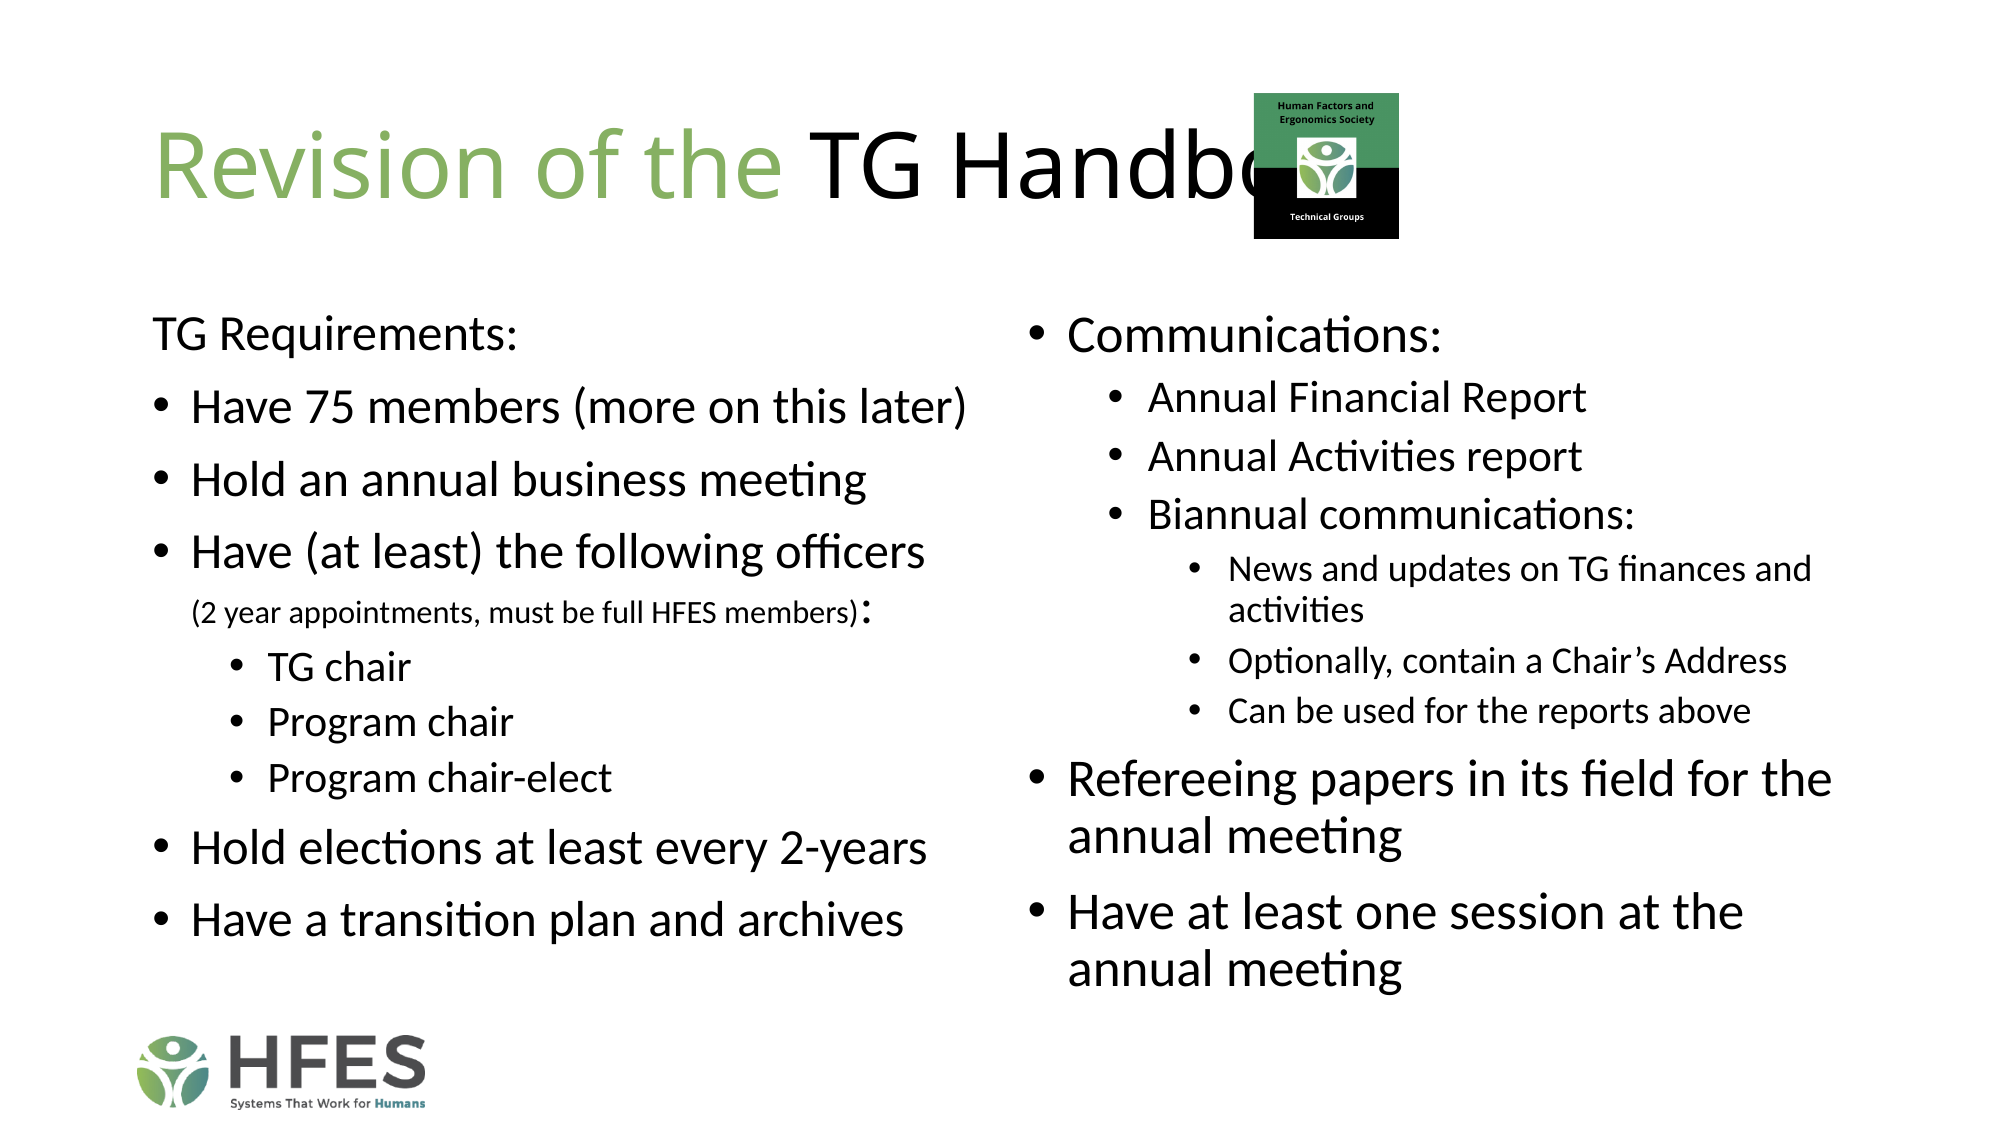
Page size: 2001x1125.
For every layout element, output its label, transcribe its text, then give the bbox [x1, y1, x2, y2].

picture [137, 1035, 425, 1110]
list Communications: Annual Financial Report Annual Activities report Biannual communications: News and updates on TG finances and activities Optionally, contain a Chair’s Address Can be used for the reports above Refereeing papers in its field for the annual meeting Have at least one session at the annual meeting [1012, 299, 1863, 1014]
picture [1253, 93, 1399, 239]
title Revision of the TG Handbook [137, 59, 1863, 278]
list TG Requirements: Have 75 members (more on this later) Hold an annual business meeting Have (at least) the following officers (2 year appointments, must be full HFES members): TG chair Program chair Program chair-elect Hold elections at least every 2-years Have a transition plan and archives [137, 299, 988, 1014]
